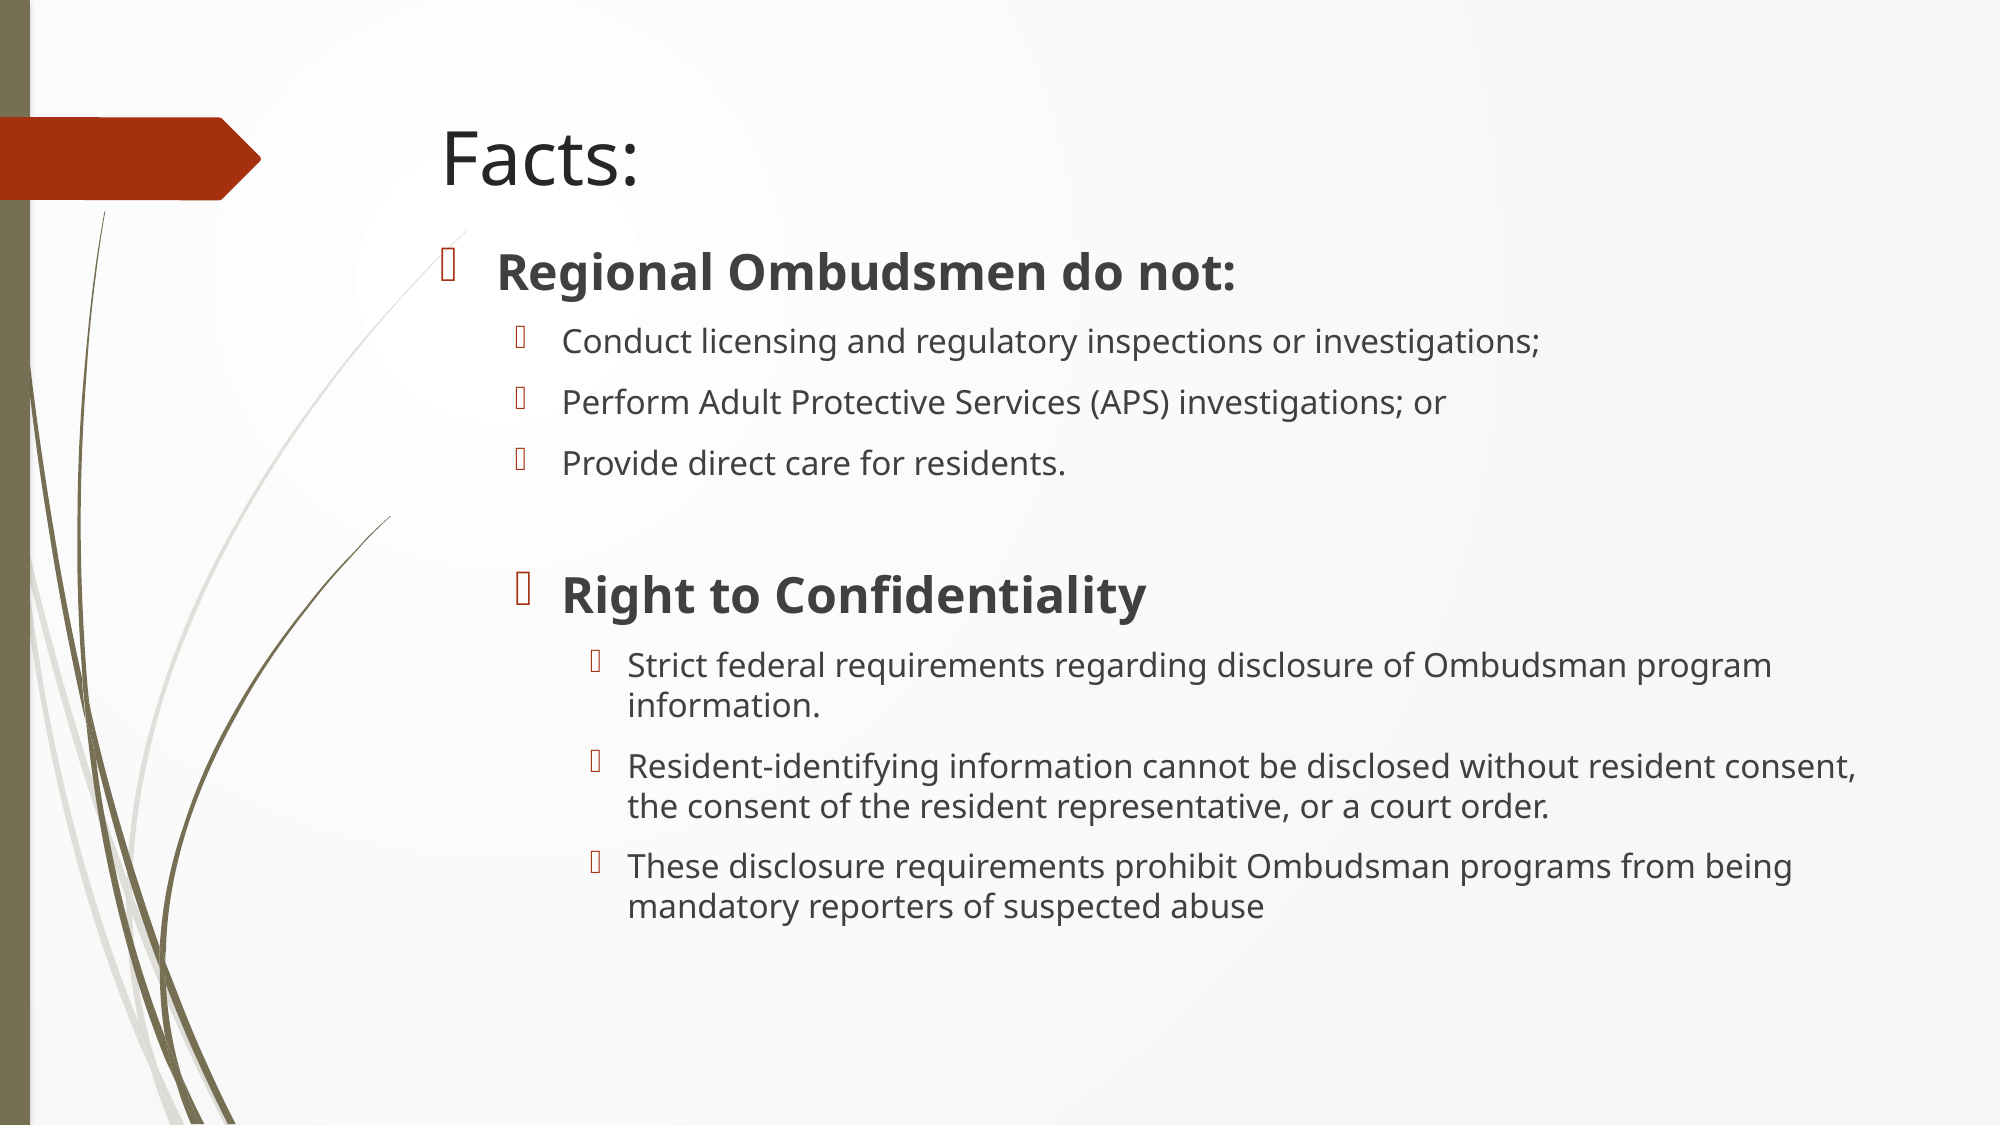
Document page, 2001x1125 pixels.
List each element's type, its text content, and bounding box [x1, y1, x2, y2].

list Regional Ombudsmen do not: Conduct licensing and regulatory inspections or investigations; Perform Adult Protective Services (APS) investigations; or Provide direct care for residents. Right to Confidentiality Strict federal requirements regarding disclosure of Ombudsman program information. Resident-identifying information cannot be disclosed without resident consent, the consent of the resident representative, or a court order. These disclosure requirements prohibit Ombudsman programs from being mandatory reporters of suspected abuse [424, 232, 1888, 970]
title Facts: [425, 102, 1888, 232]
